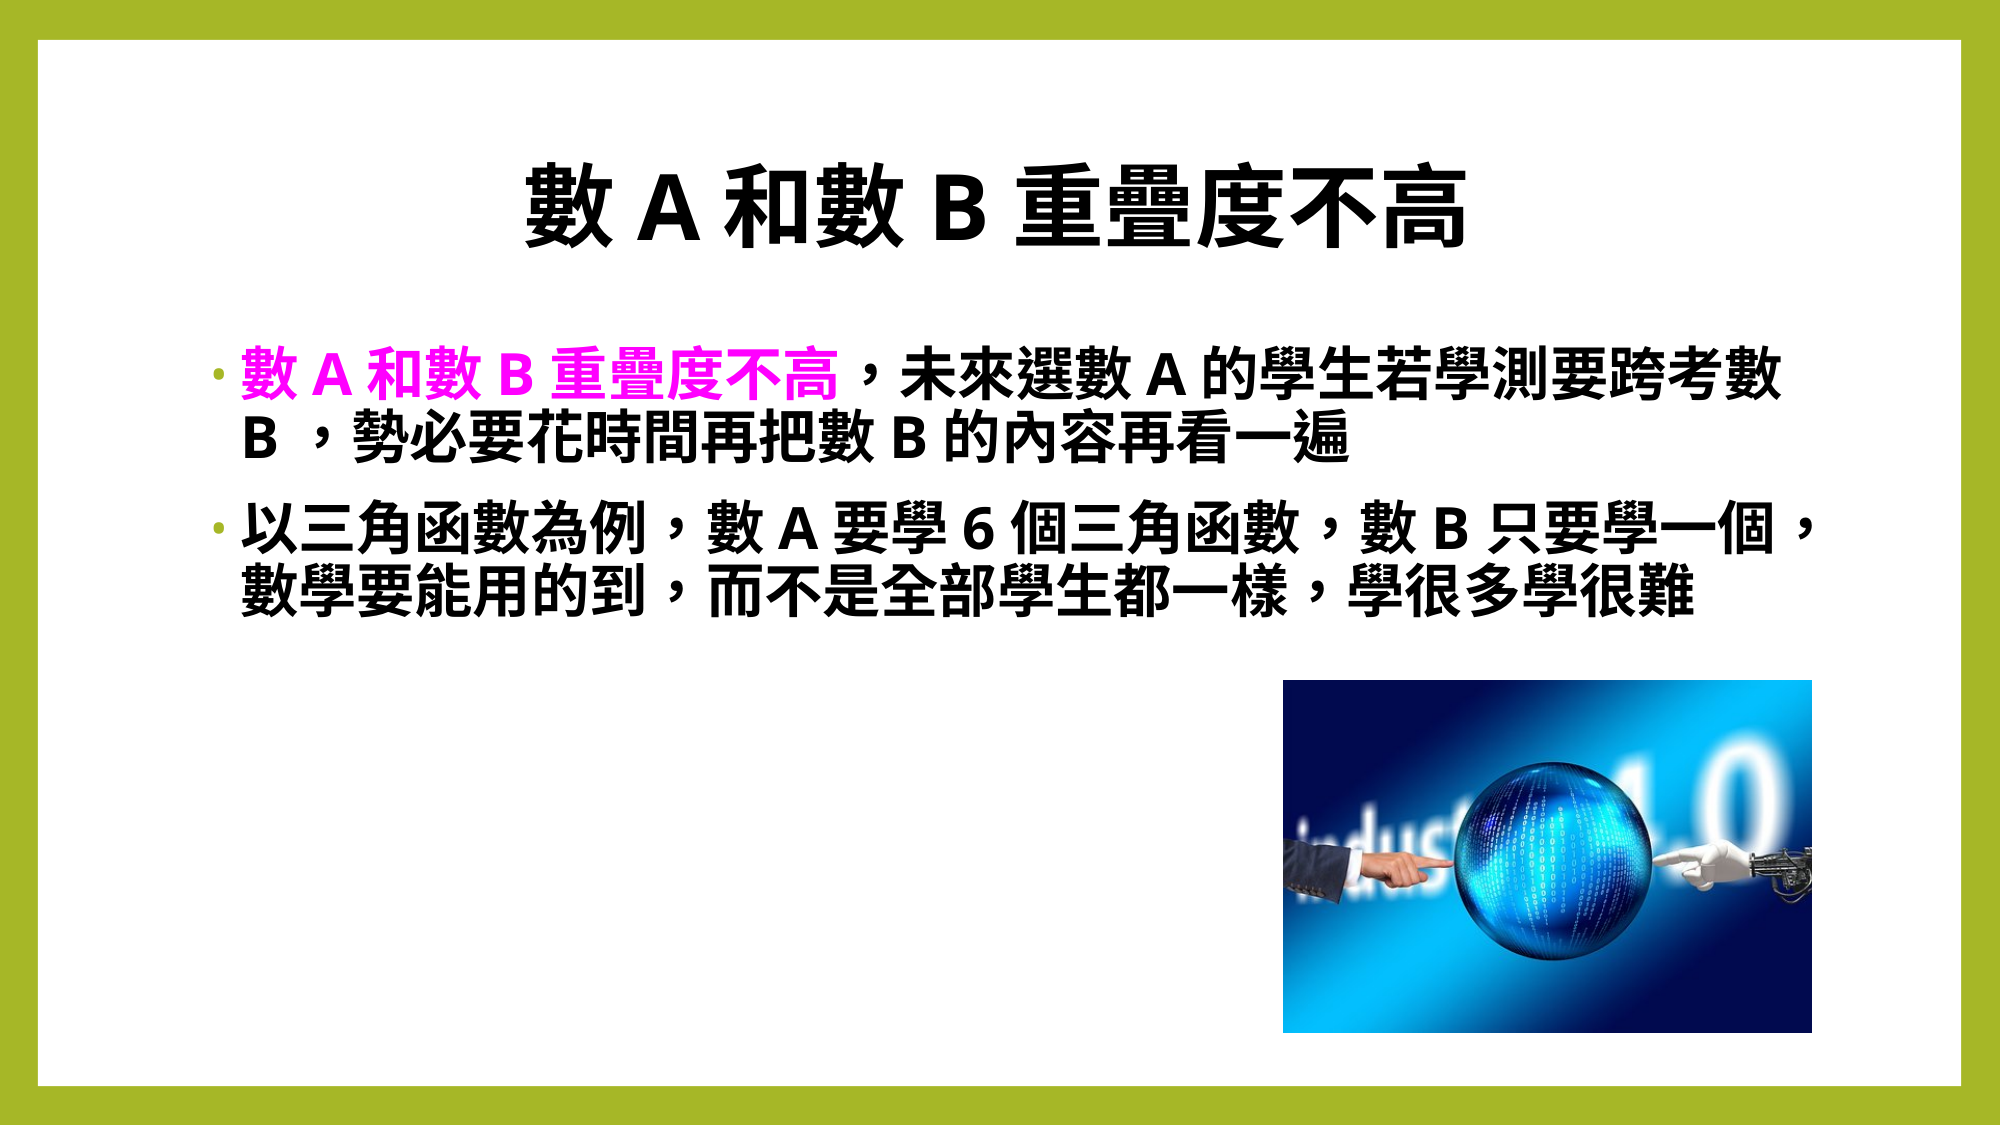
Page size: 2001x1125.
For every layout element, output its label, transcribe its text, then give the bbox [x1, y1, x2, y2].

picture [1283, 680, 1812, 1034]
title 數A和數B重疊度不高 [187, 99, 1808, 323]
list 數A和數B重疊度不高，未來選數A的學生若學測要跨考數B，勢必要花時間再把數B的內容再看一遍 以三角函數為例，數A要學6個三角函數，數B只要學一個，數學要能用的到，而不是全部學生都一樣，學很多學很難 [187, 337, 1808, 1000]
